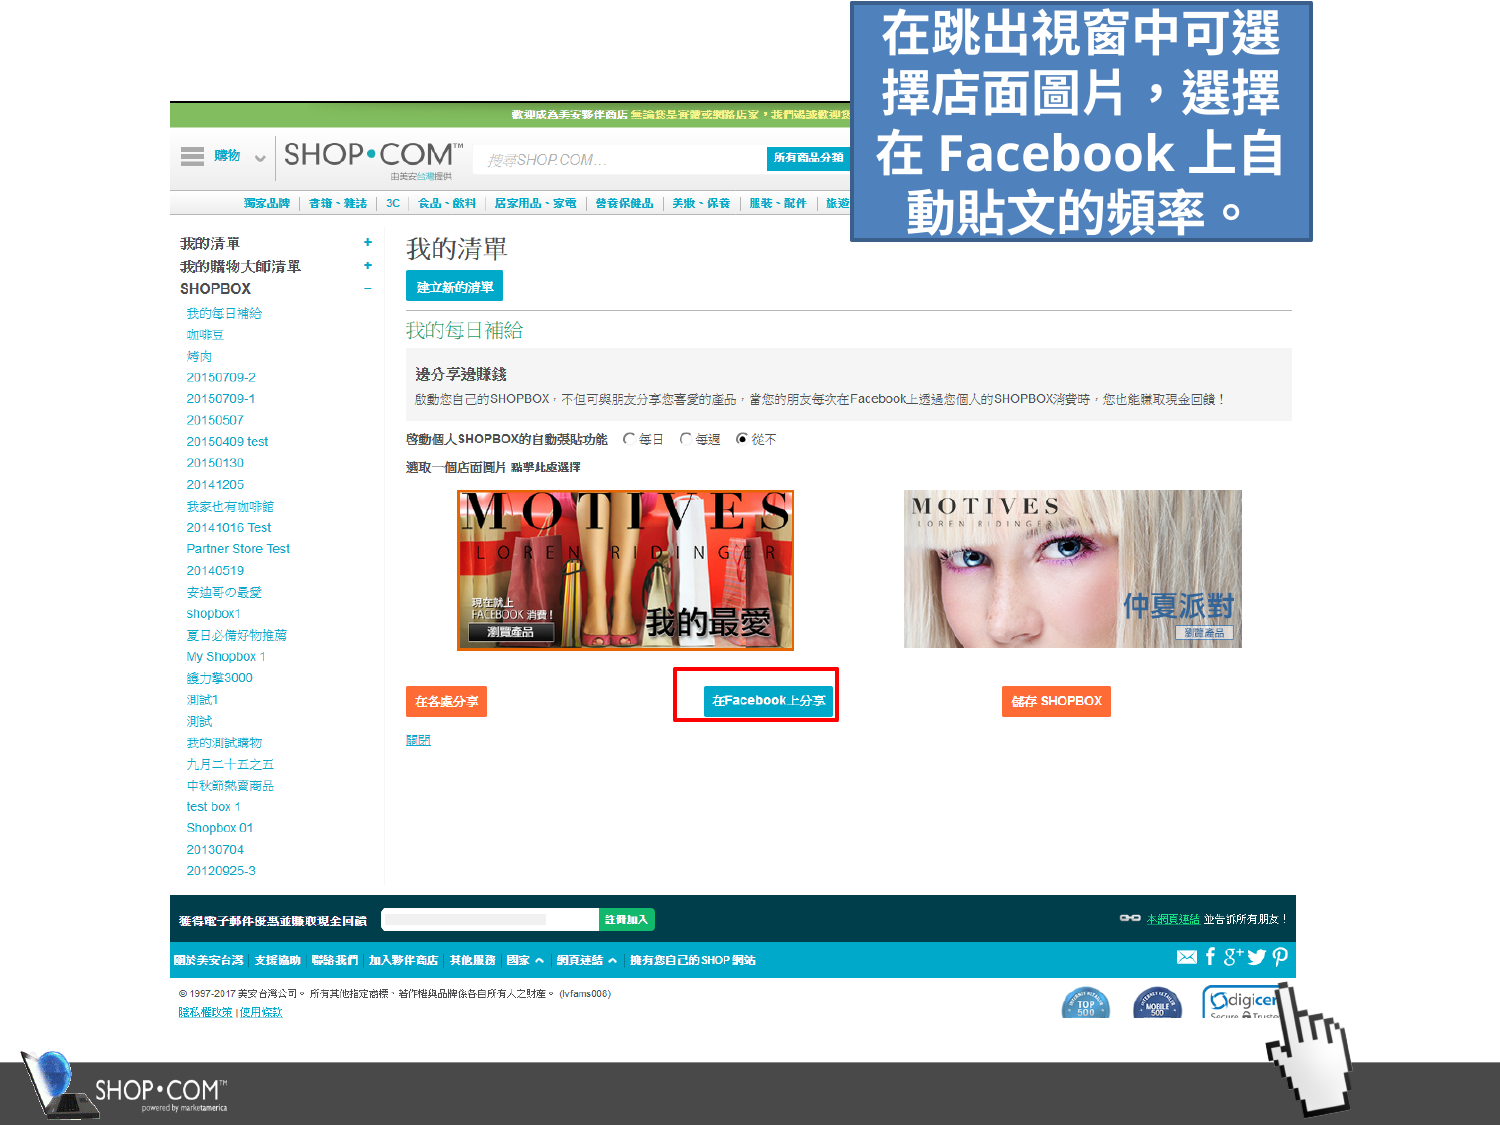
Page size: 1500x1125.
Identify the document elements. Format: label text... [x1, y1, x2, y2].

picture [17, 1031, 235, 1125]
text_box 在跳出視窗中可選擇店面圖片，選擇在Facebook上自動貼文的頻率。 [850, 1, 1313, 242]
picture [169, 101, 1359, 1122]
